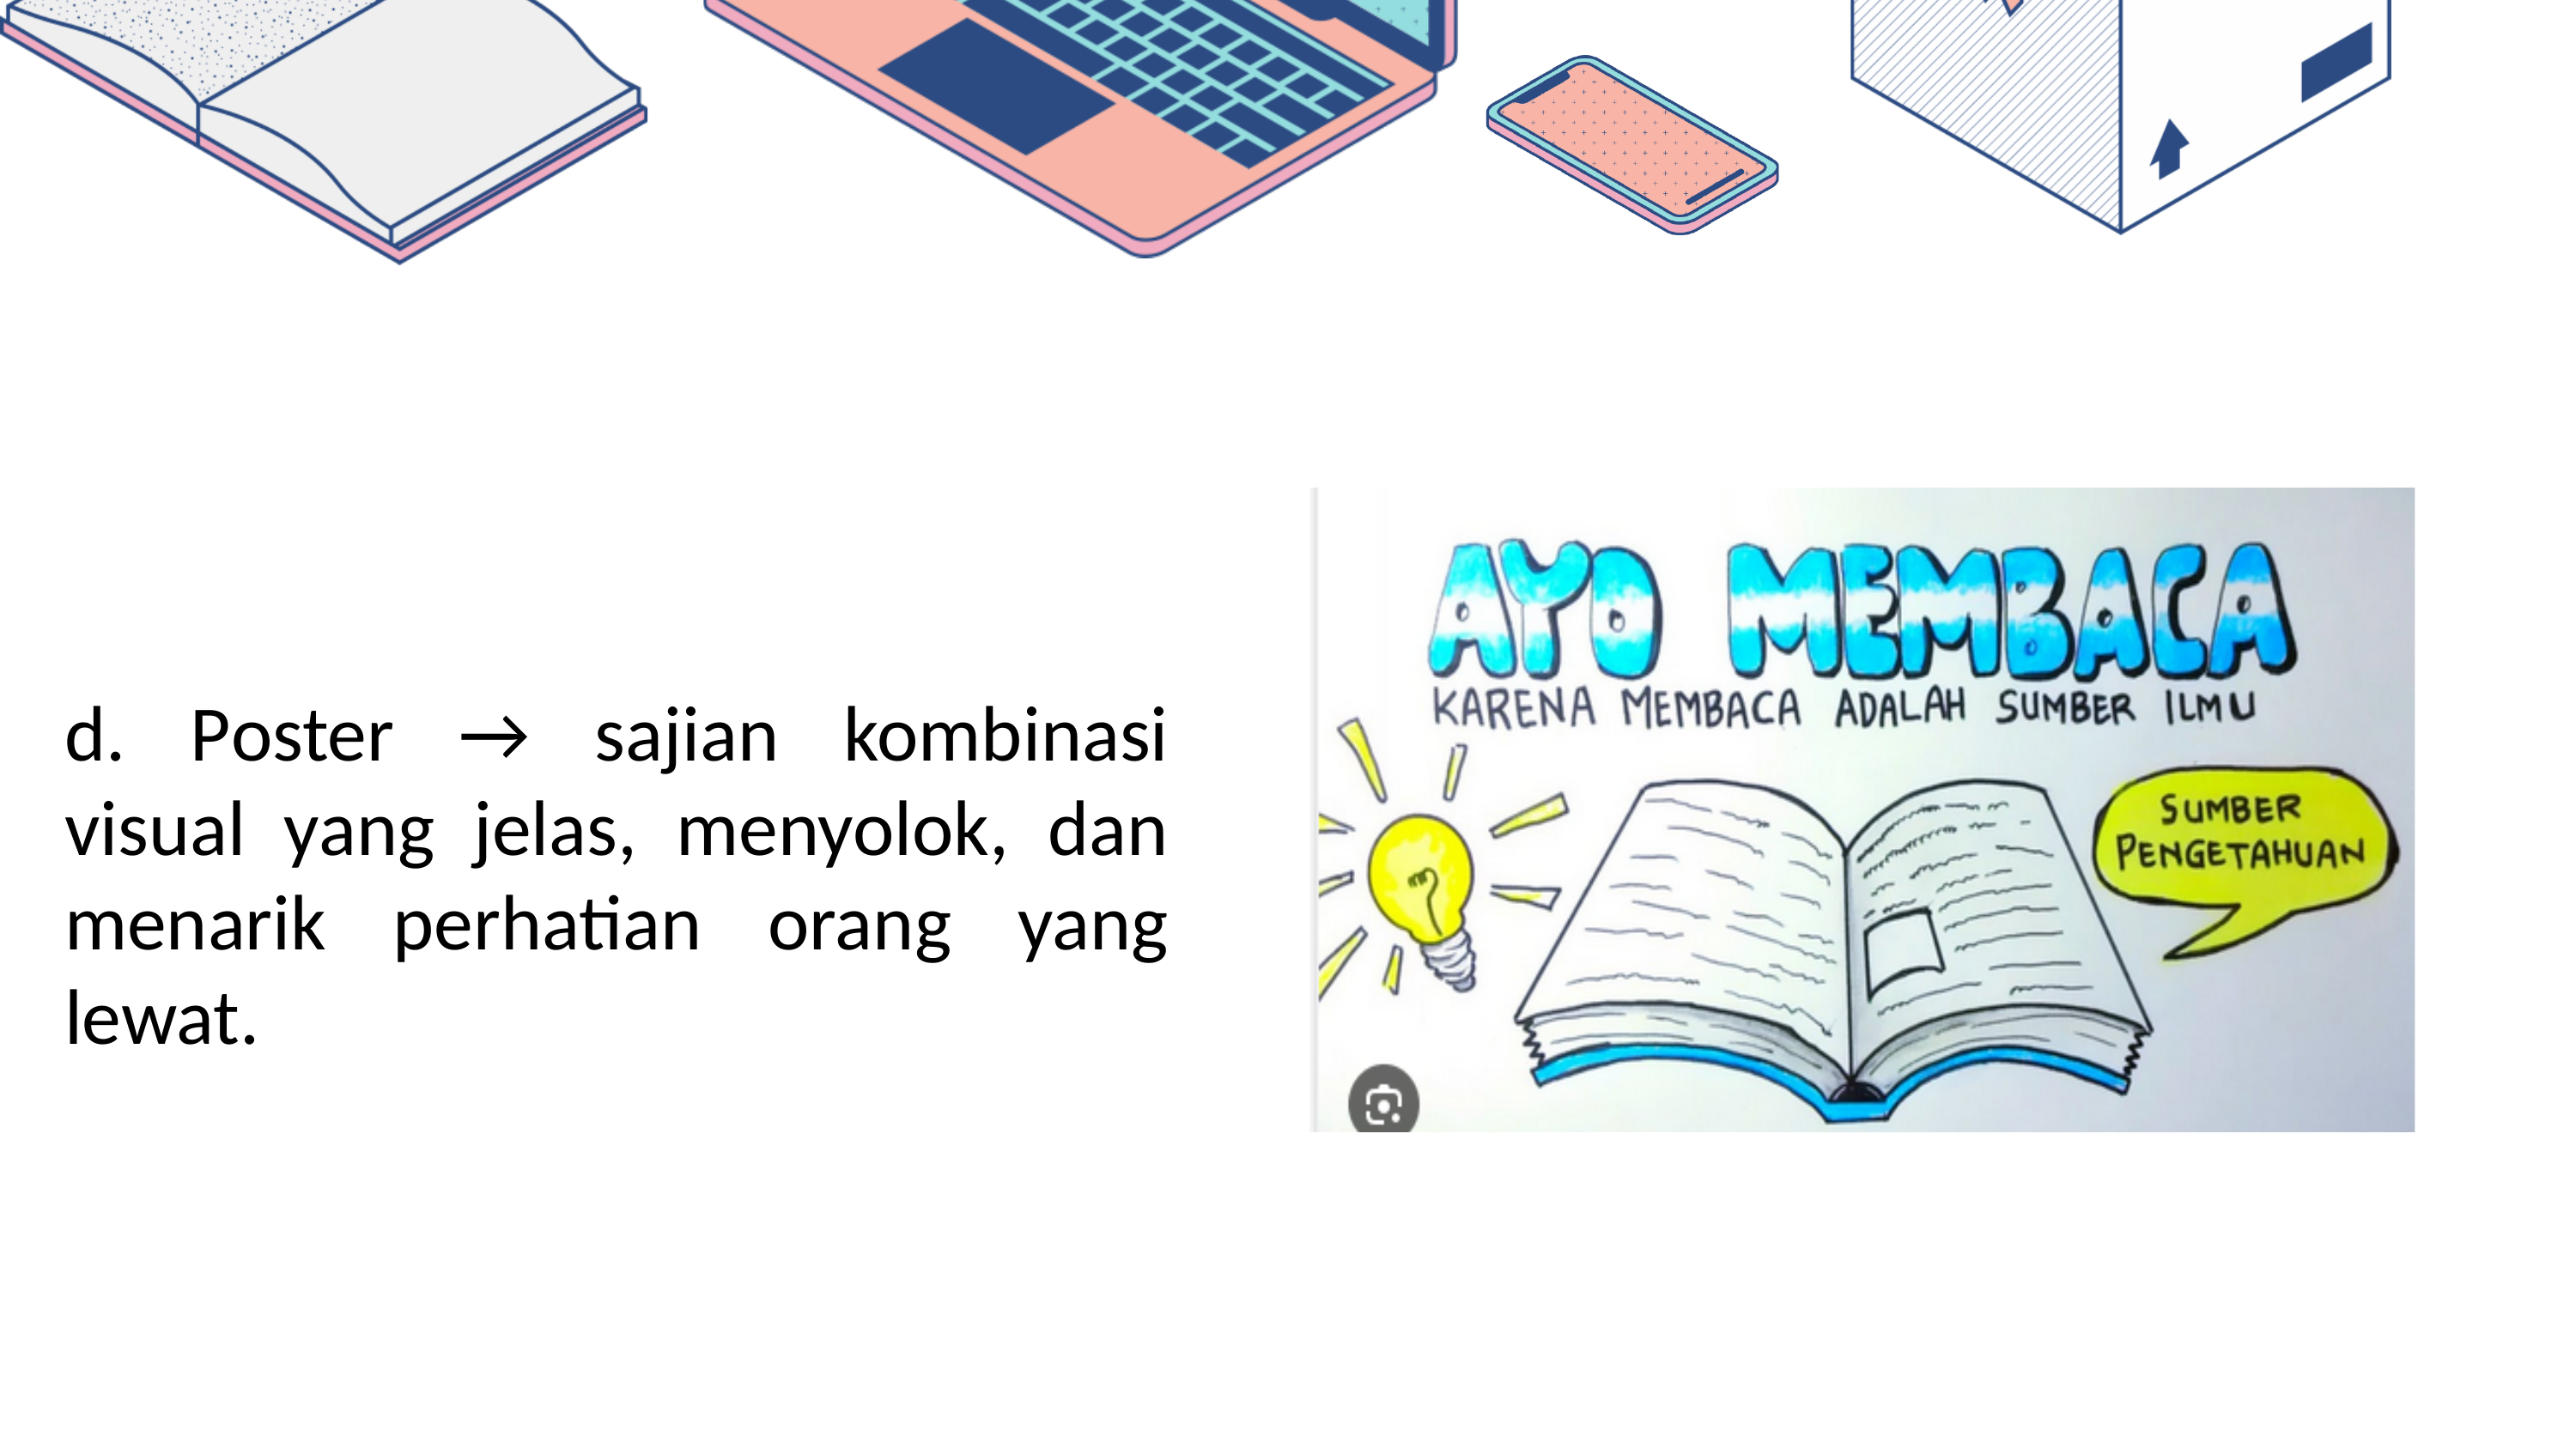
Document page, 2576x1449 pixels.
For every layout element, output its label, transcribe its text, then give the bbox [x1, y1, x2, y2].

text_box [1850, 0, 2391, 235]
text_box [1485, 55, 1779, 235]
text_box [0, 0, 648, 265]
text_box [703, 0, 1459, 258]
picture [1309, 488, 2415, 1132]
text_box d. Poster → sajian kombinasi visual yang jelas, menyolok, dan menarik perhatian orang yang lewat. [64, 682, 1170, 1245]
